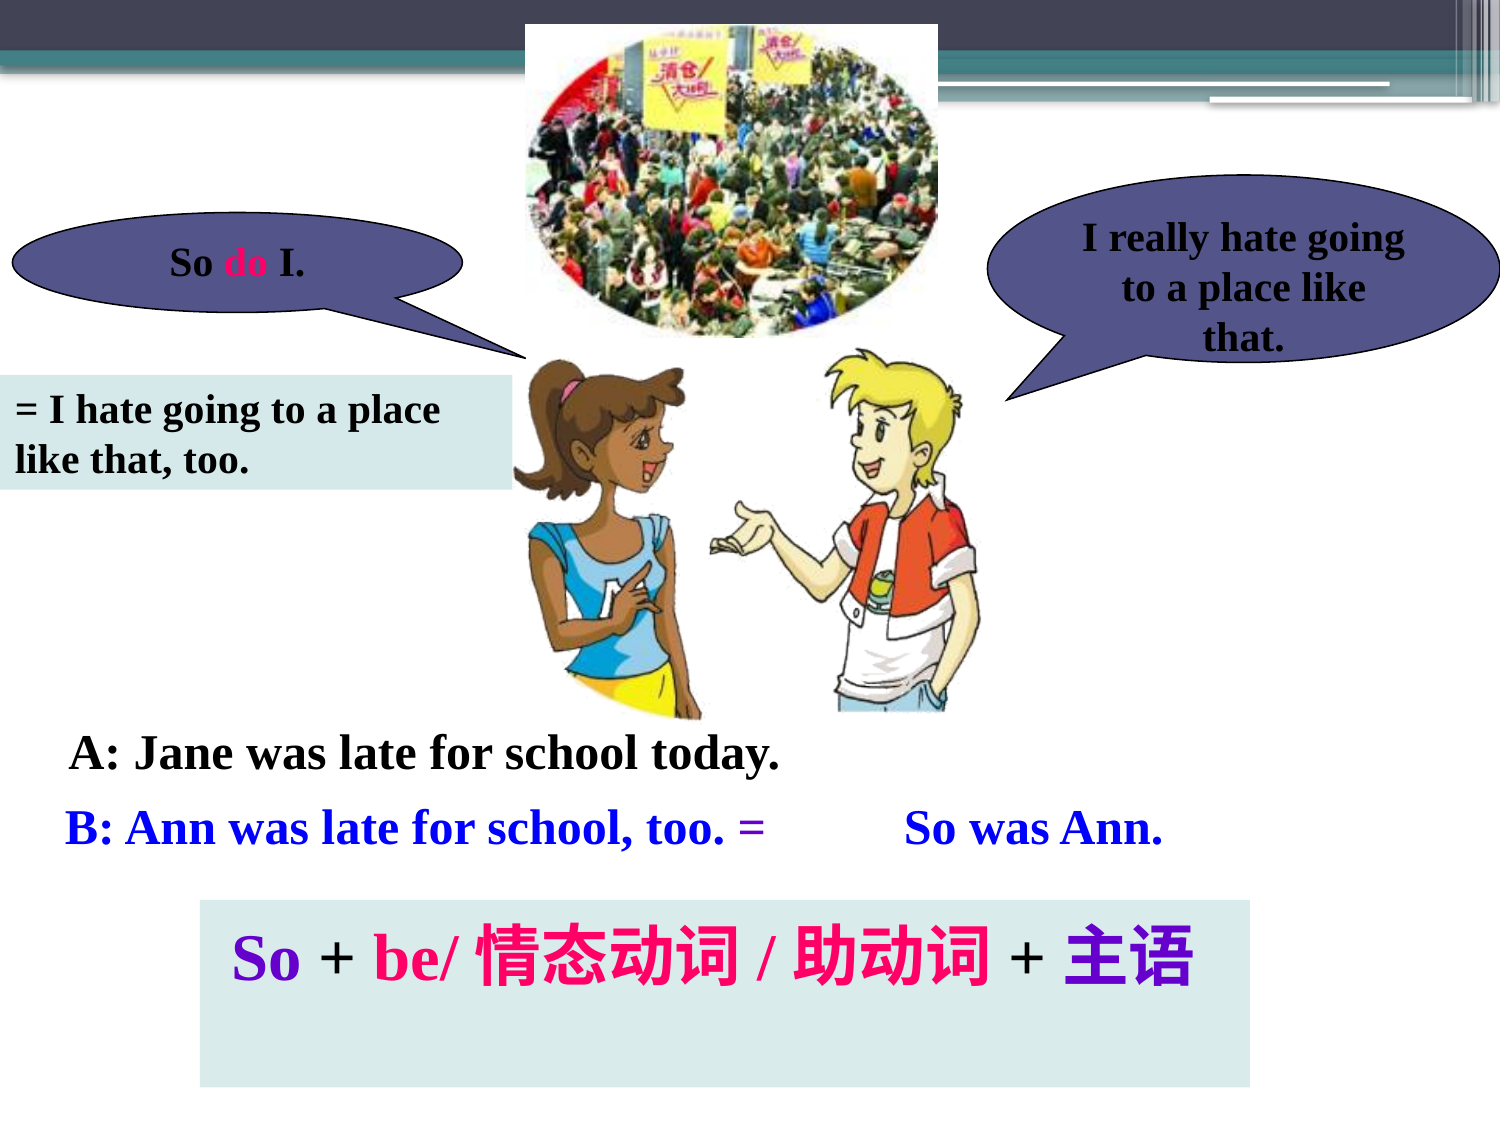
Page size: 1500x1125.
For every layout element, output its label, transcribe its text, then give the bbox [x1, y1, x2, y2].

text_box I really hate going to a place like that. [987, 174, 1500, 400]
picture [512, 24, 1001, 726]
text_box = I hate going to a place like that, too. [0, 374, 505, 490]
text_box So was Ann. [889, 787, 1179, 863]
text_box B: Ann was late for school, too. = [49, 787, 889, 863]
text_box So do I. [12, 212, 505, 354]
text_box A: Jane was late for school today. [53, 712, 796, 788]
text_box So + be/情态动词/助动词+主语 [199, 900, 1250, 1088]
